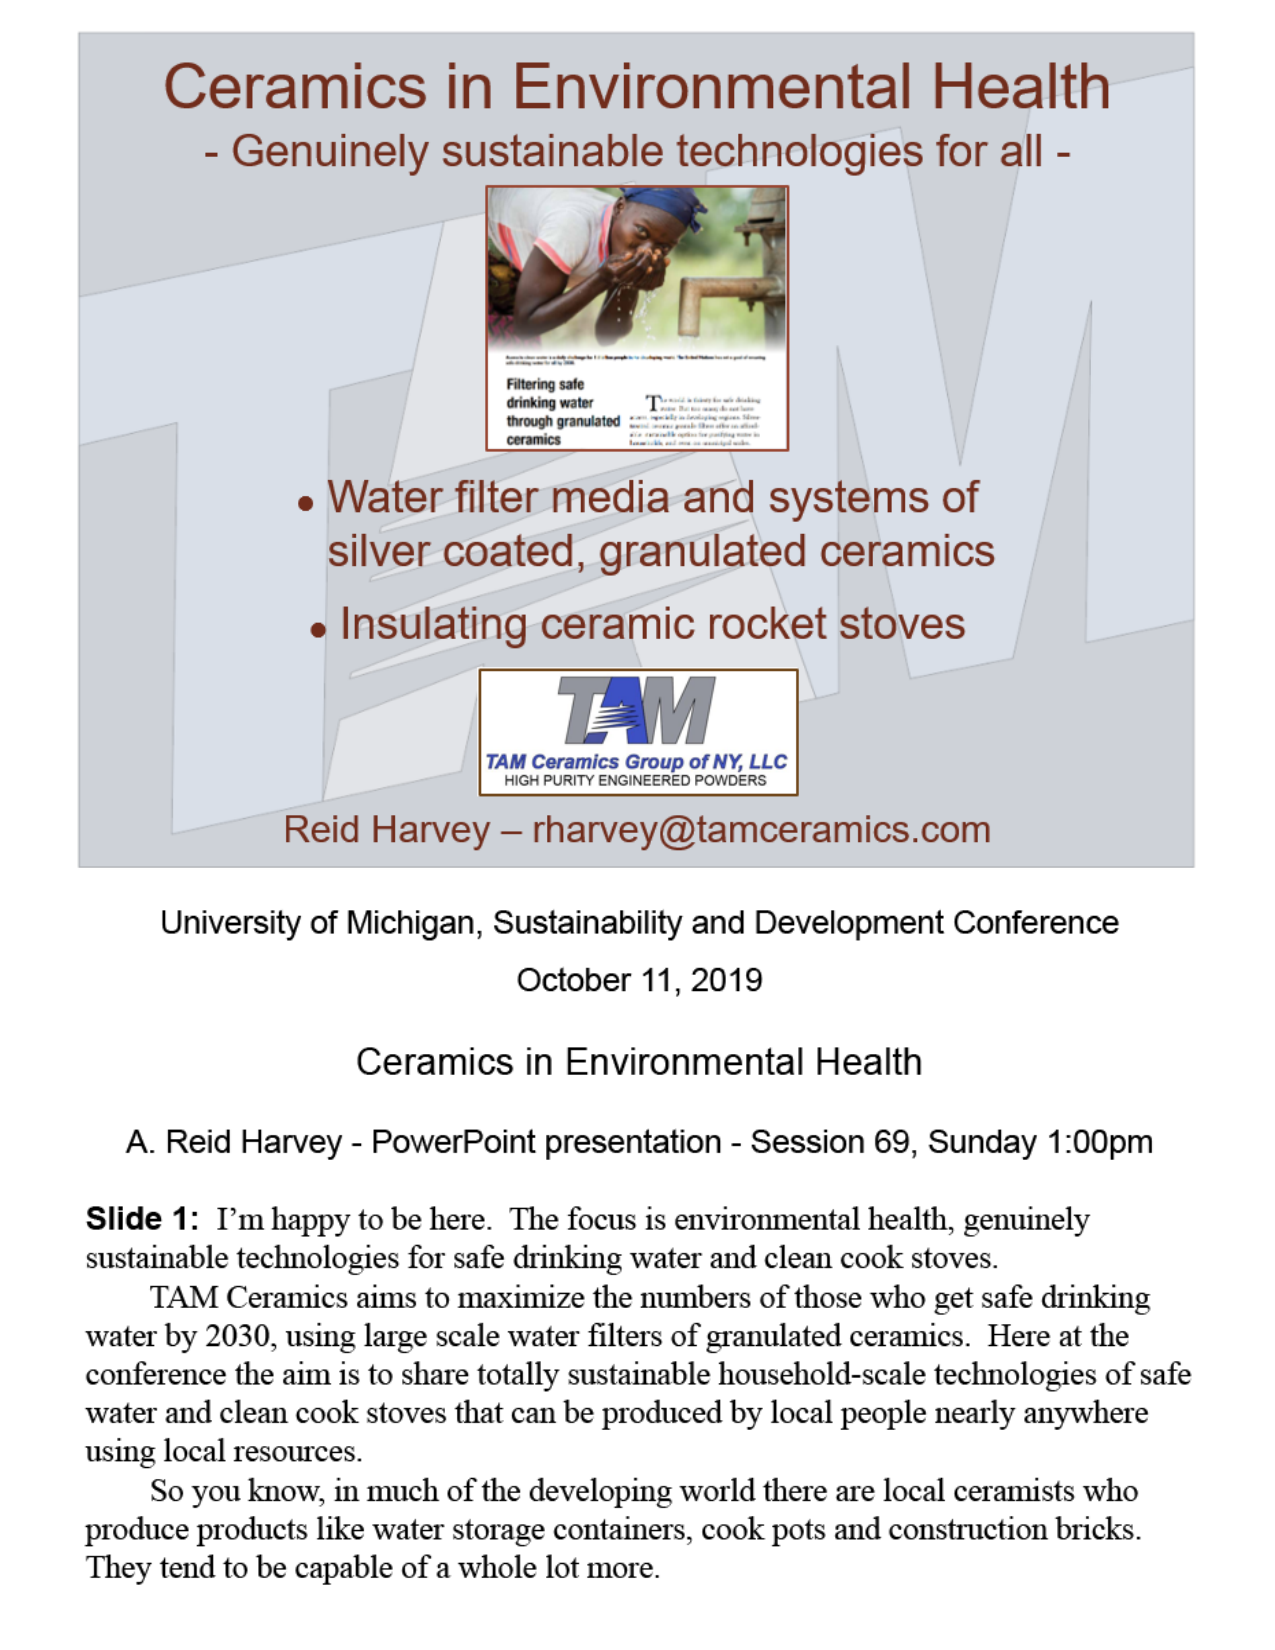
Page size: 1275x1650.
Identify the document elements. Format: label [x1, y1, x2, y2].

picture [74, 29, 1200, 872]
picture [74, 904, 1200, 1589]
